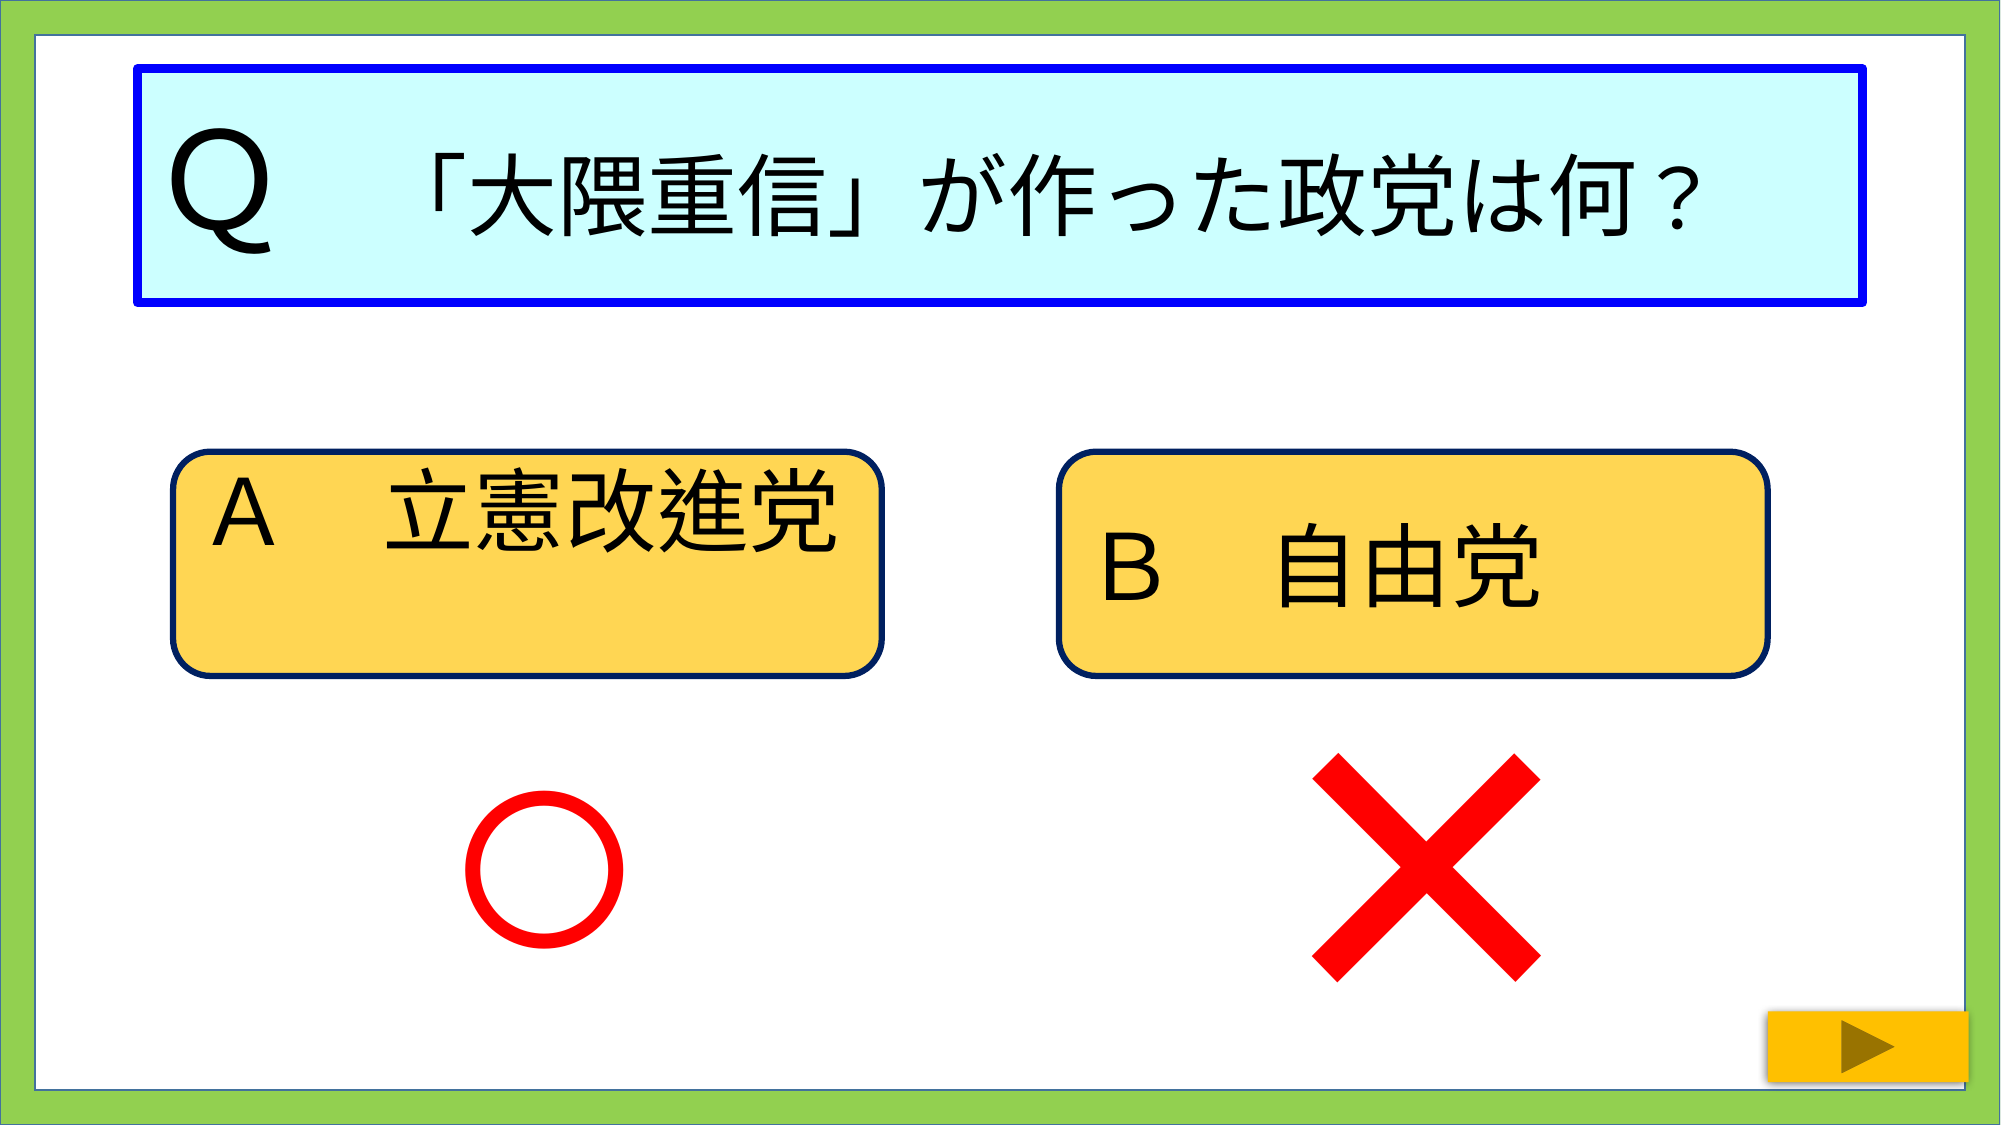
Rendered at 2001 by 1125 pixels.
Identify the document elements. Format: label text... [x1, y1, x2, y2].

text_box Ｂ 自由党 [1058, 451, 1768, 676]
title Ｑ 「大隈重信」が作った政党は何？ [137, 68, 1863, 303]
text_box ○ [337, 611, 751, 1057]
text_box × [1220, 517, 1634, 1125]
text_box [1767, 1011, 1969, 1083]
text_box Ａ 立憲改進党 [173, 451, 882, 676]
